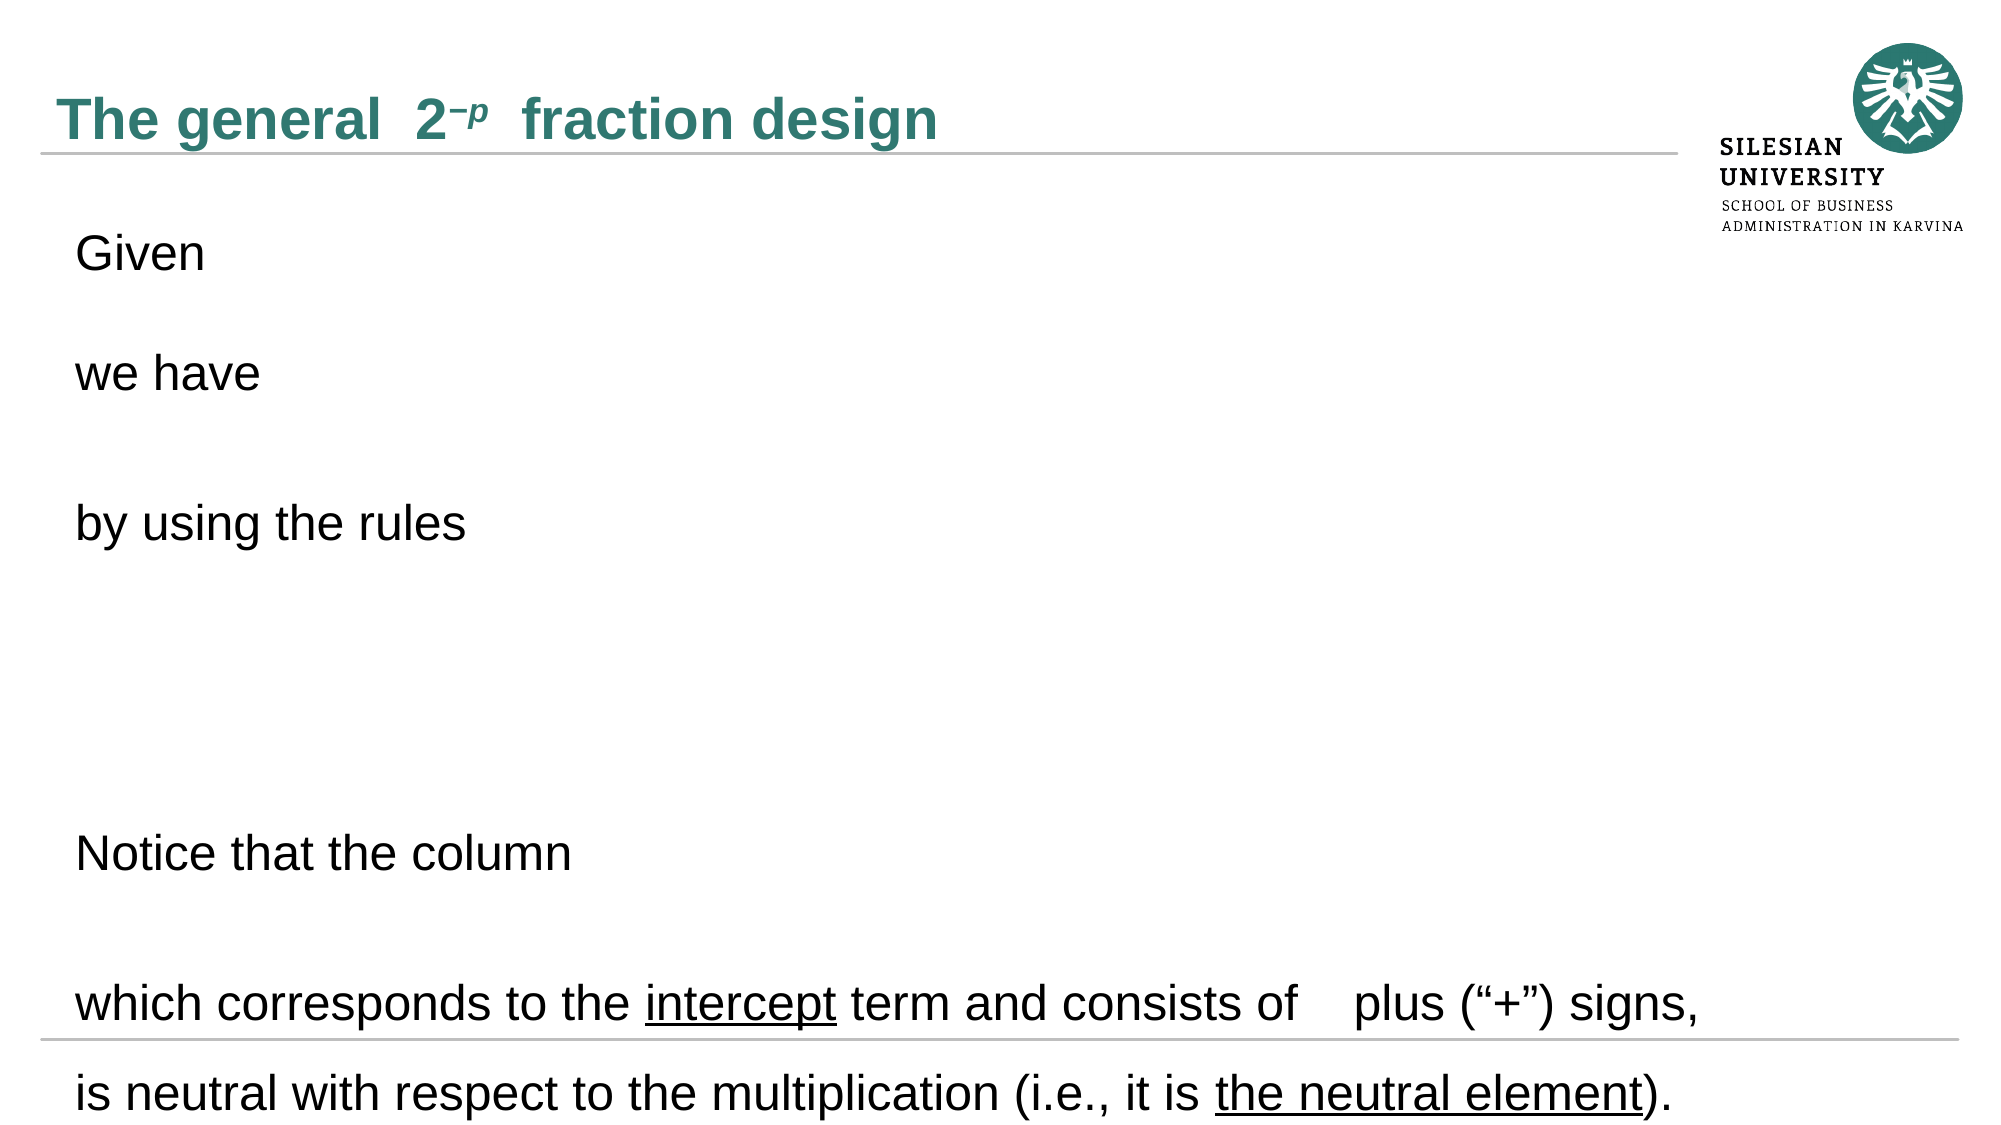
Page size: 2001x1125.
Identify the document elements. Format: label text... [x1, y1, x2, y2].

picture [1720, 43, 1963, 231]
title The general 2−p fraction design [41, 73, 1636, 150]
